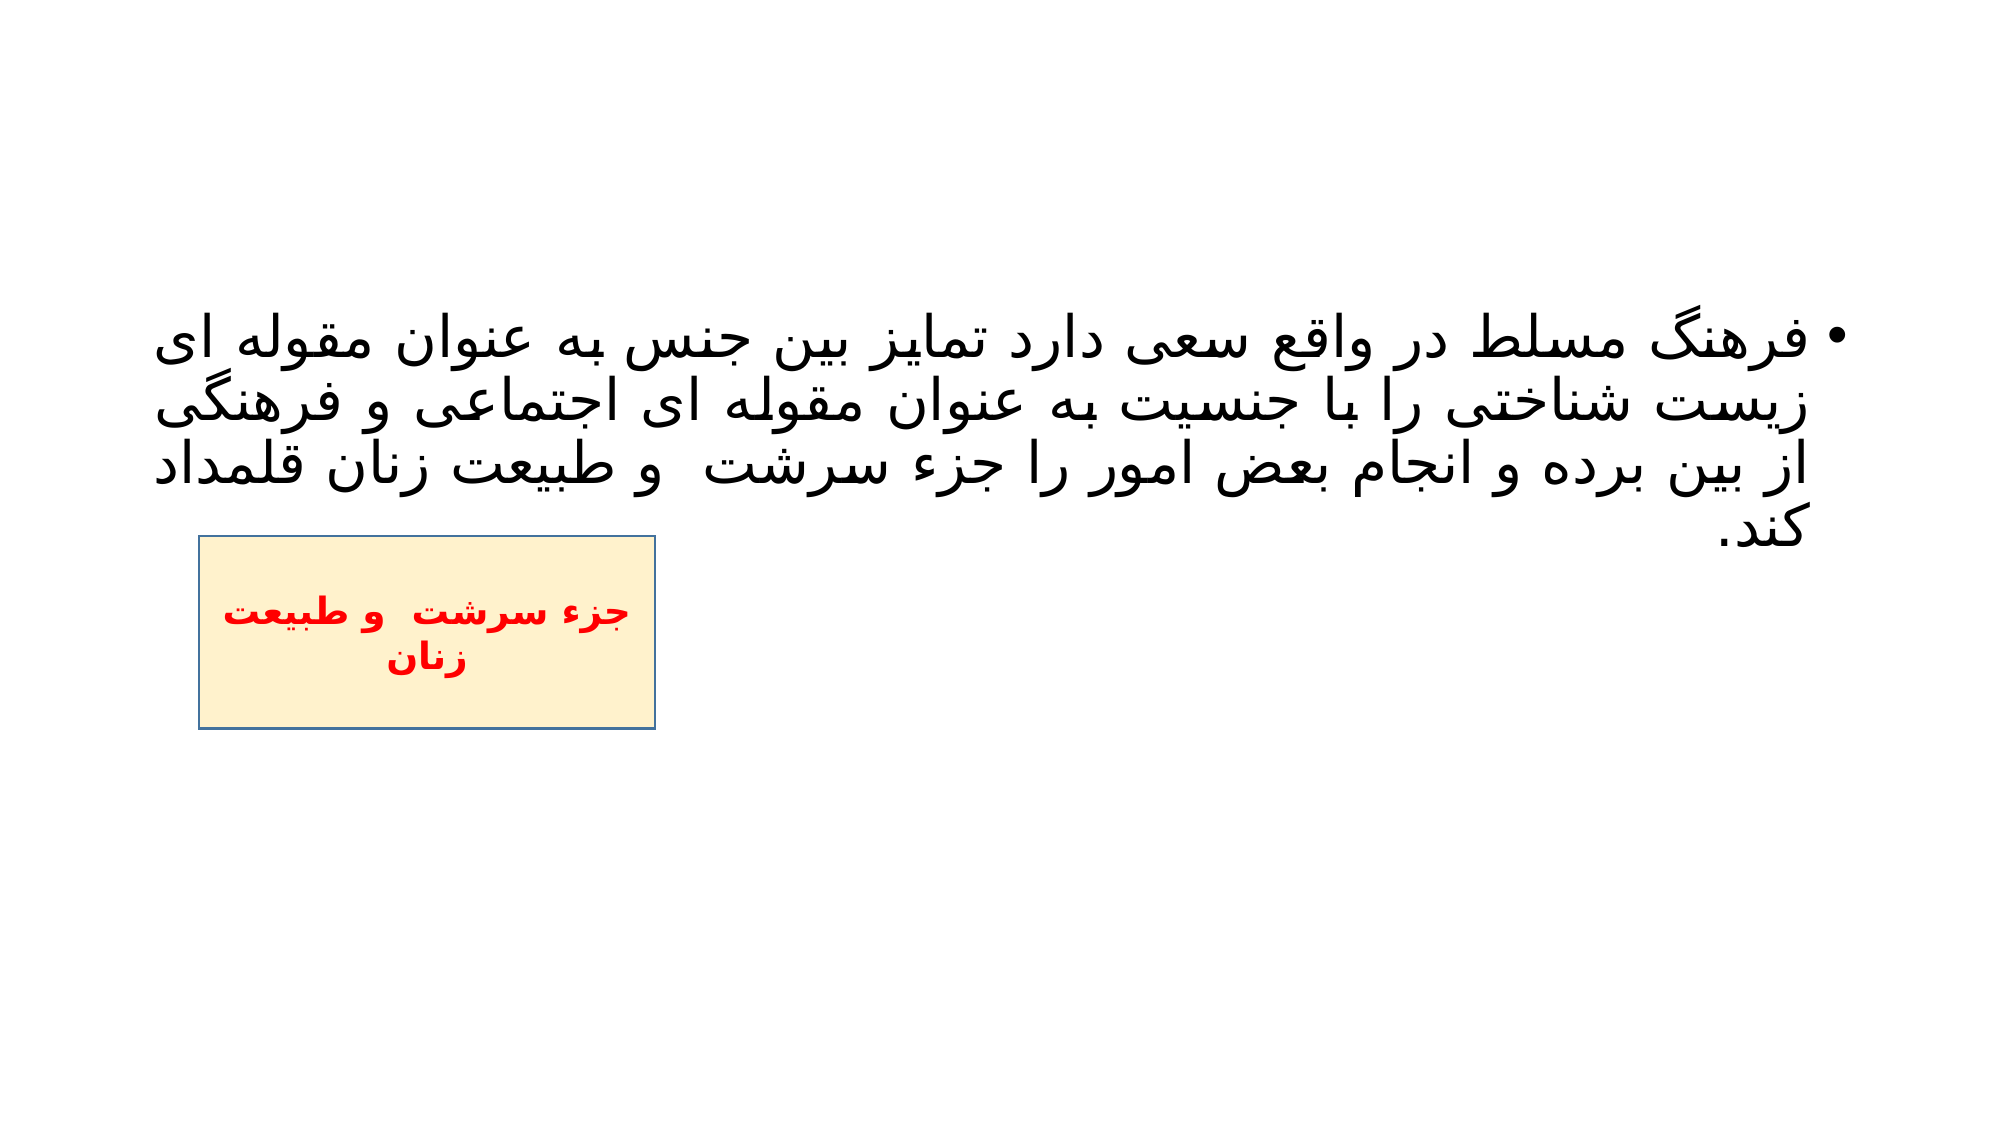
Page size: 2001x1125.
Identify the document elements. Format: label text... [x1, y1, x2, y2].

text_box جزء سرشت و طبیعت زنان [198, 535, 656, 730]
list فرهنگ مسلط در واقع سعی دارد تمایز بین جنس به عنوان مقوله ای زیست شناختی را با جنسیت به عنوان مقوله ای اجتماعی و فرهنگی از بین برده و انجام بعض امور را جزء سرشت و طبیعت زنان قلمداد کند. [137, 299, 1863, 1014]
